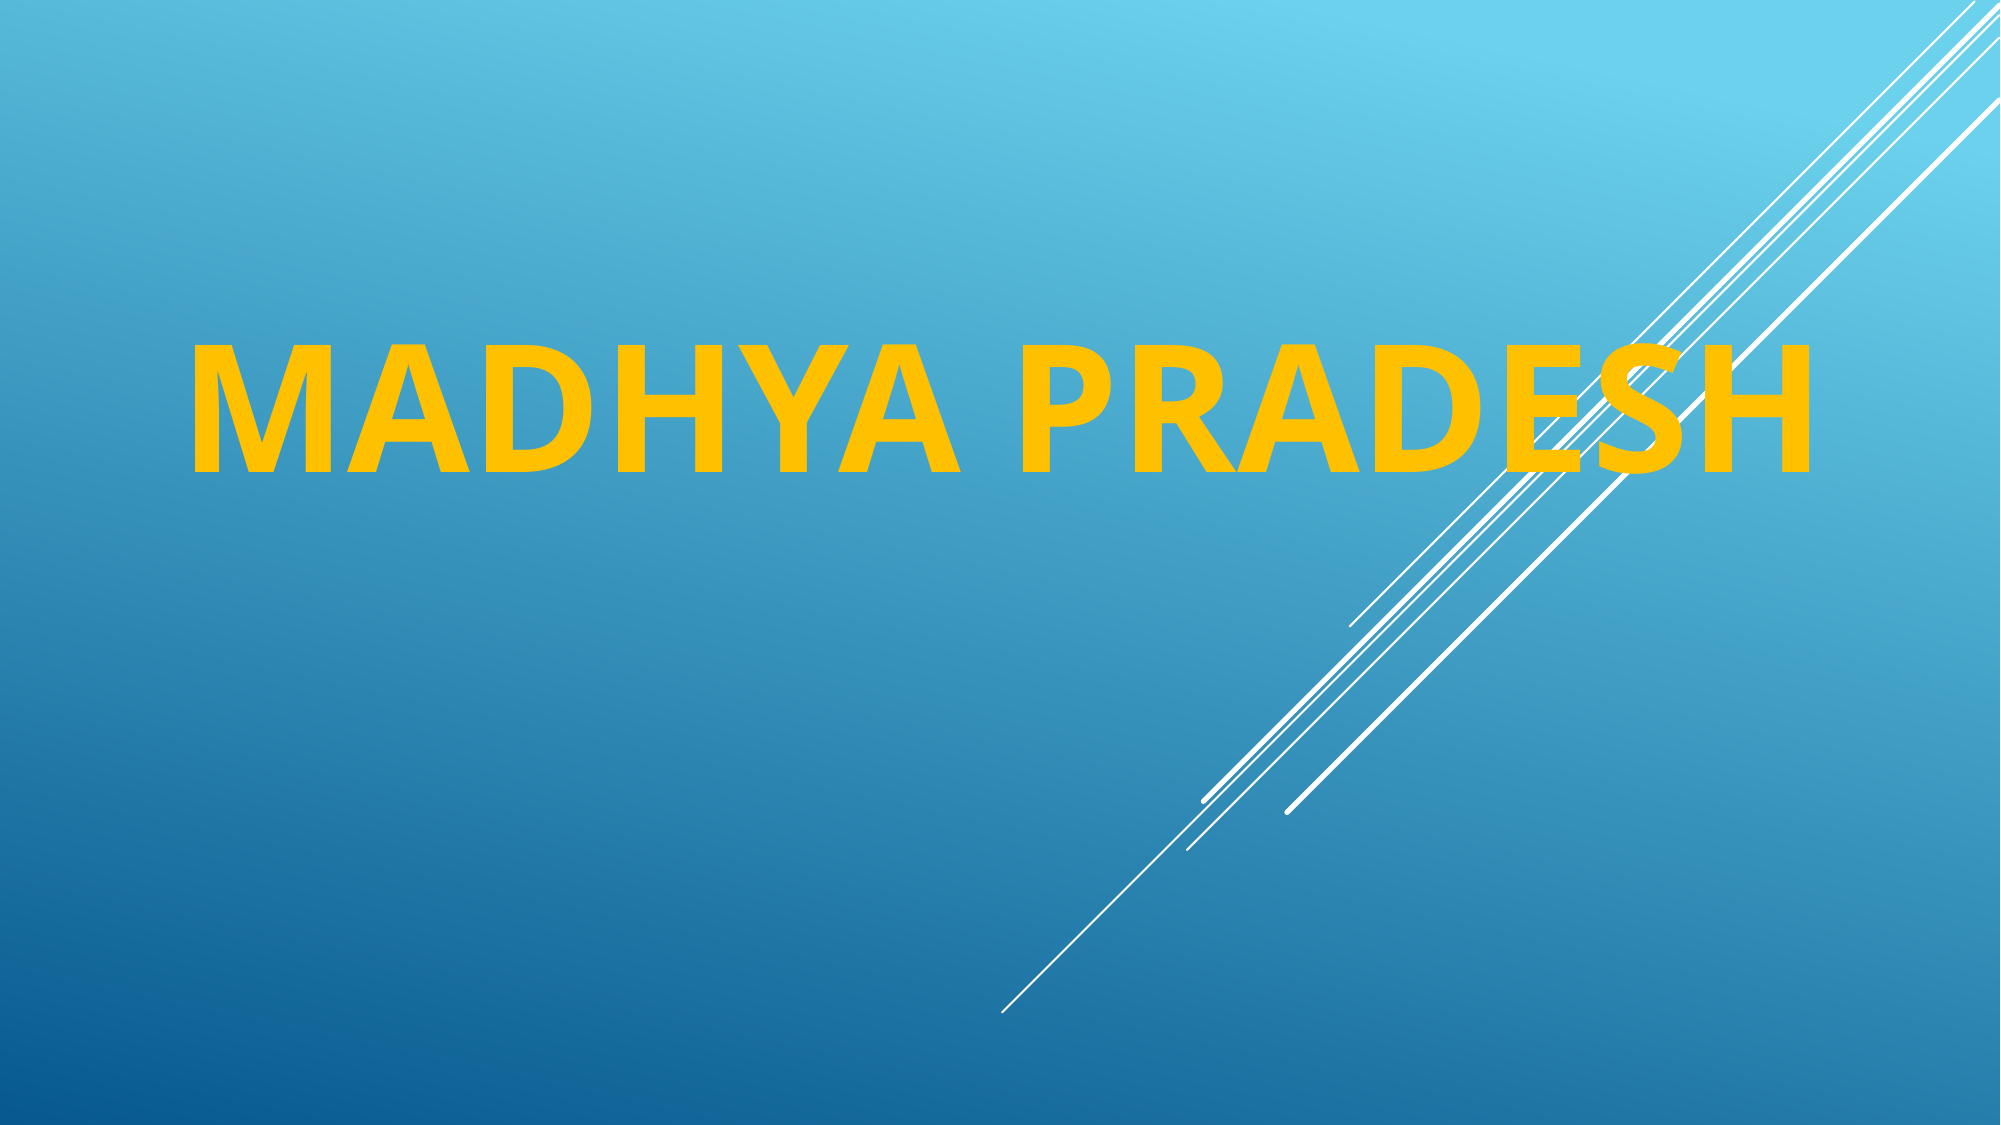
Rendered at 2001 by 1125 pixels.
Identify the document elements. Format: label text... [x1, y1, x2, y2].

title Madhya Pradesh [75, 285, 1931, 631]
